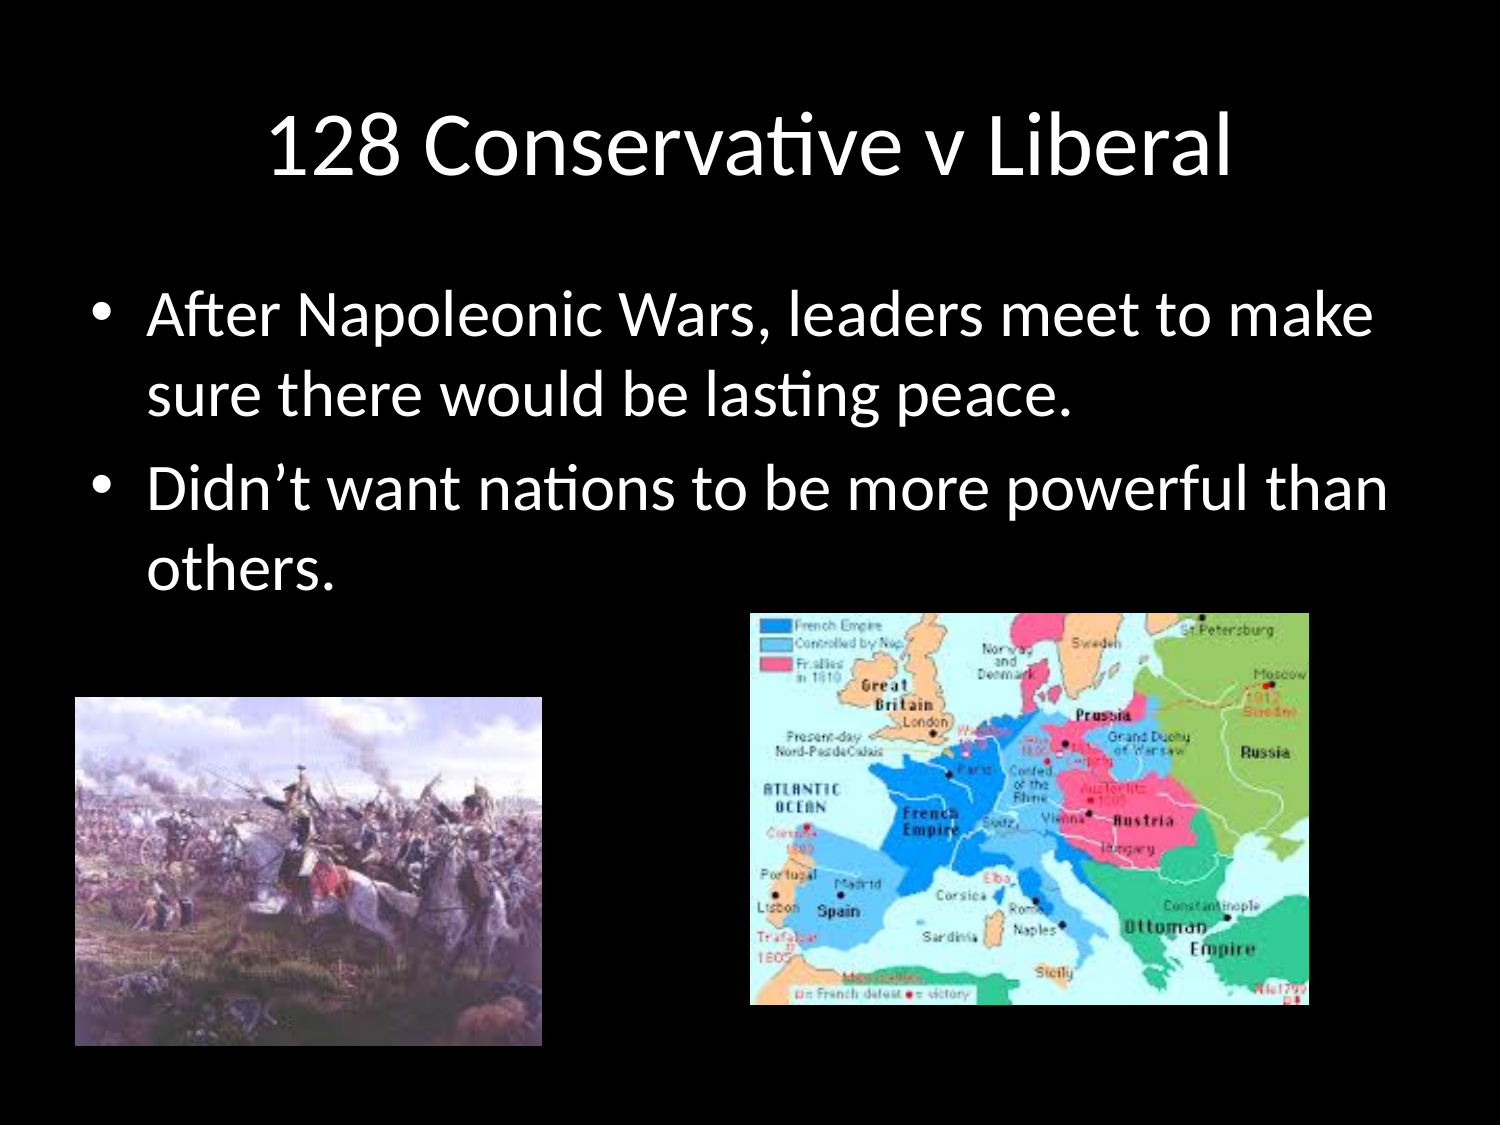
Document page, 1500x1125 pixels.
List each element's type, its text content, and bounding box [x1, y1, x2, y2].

title 128 Conservative v Liberal [75, 45, 1425, 233]
list After Napoleonic Wars, leaders meet to make sure there would be lasting peace. Didn’t want nations to be more powerful than others. [75, 262, 1425, 1005]
picture [74, 697, 542, 1046]
picture [749, 612, 1309, 1006]
